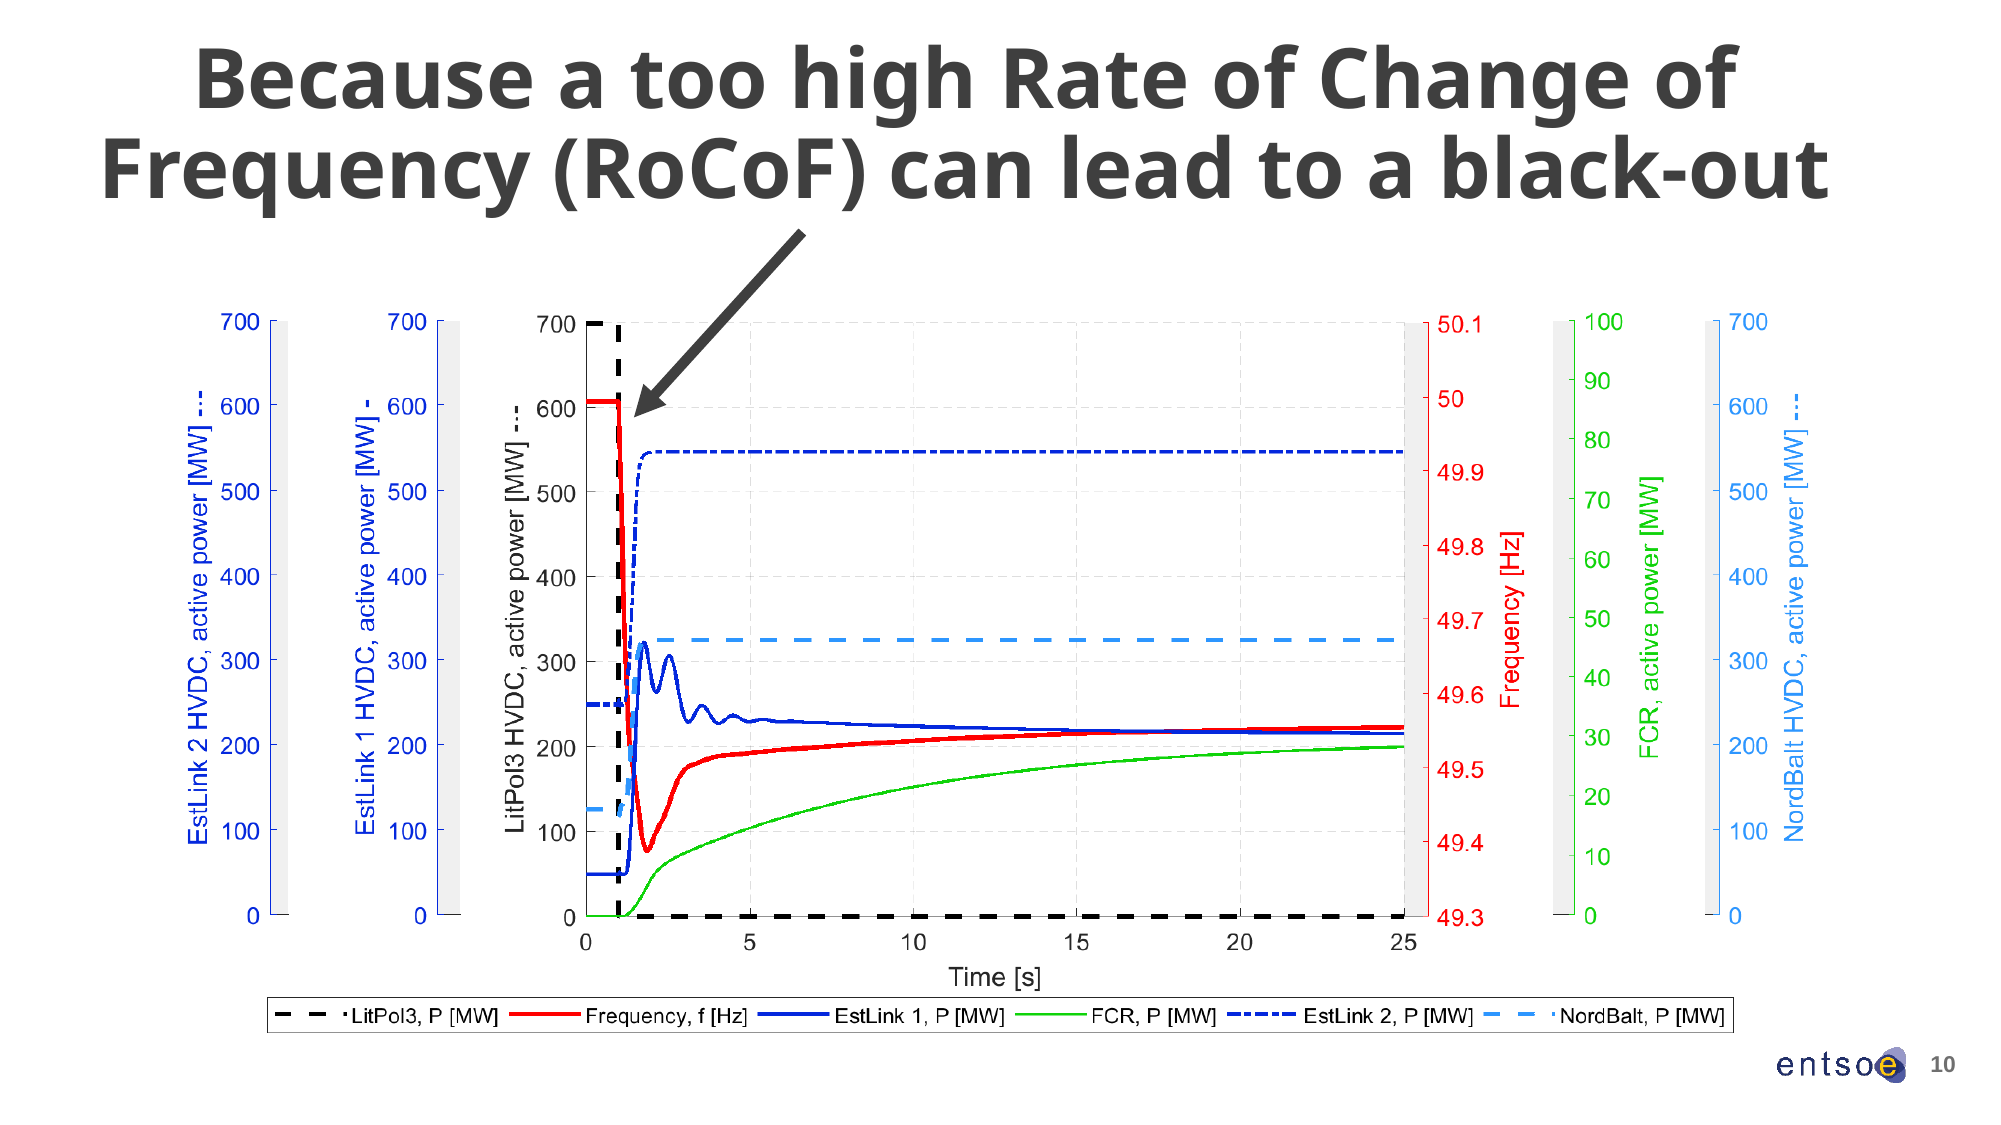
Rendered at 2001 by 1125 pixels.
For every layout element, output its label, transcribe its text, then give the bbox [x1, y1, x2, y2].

title Because a too high Rate of Change of Frequency (RoCoF) can lead to a black-out [66, 47, 1864, 206]
slide_number 10 [1915, 1037, 1989, 1091]
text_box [633, 232, 803, 418]
picture [174, 310, 1821, 1038]
picture [1777, 1047, 1906, 1083]
